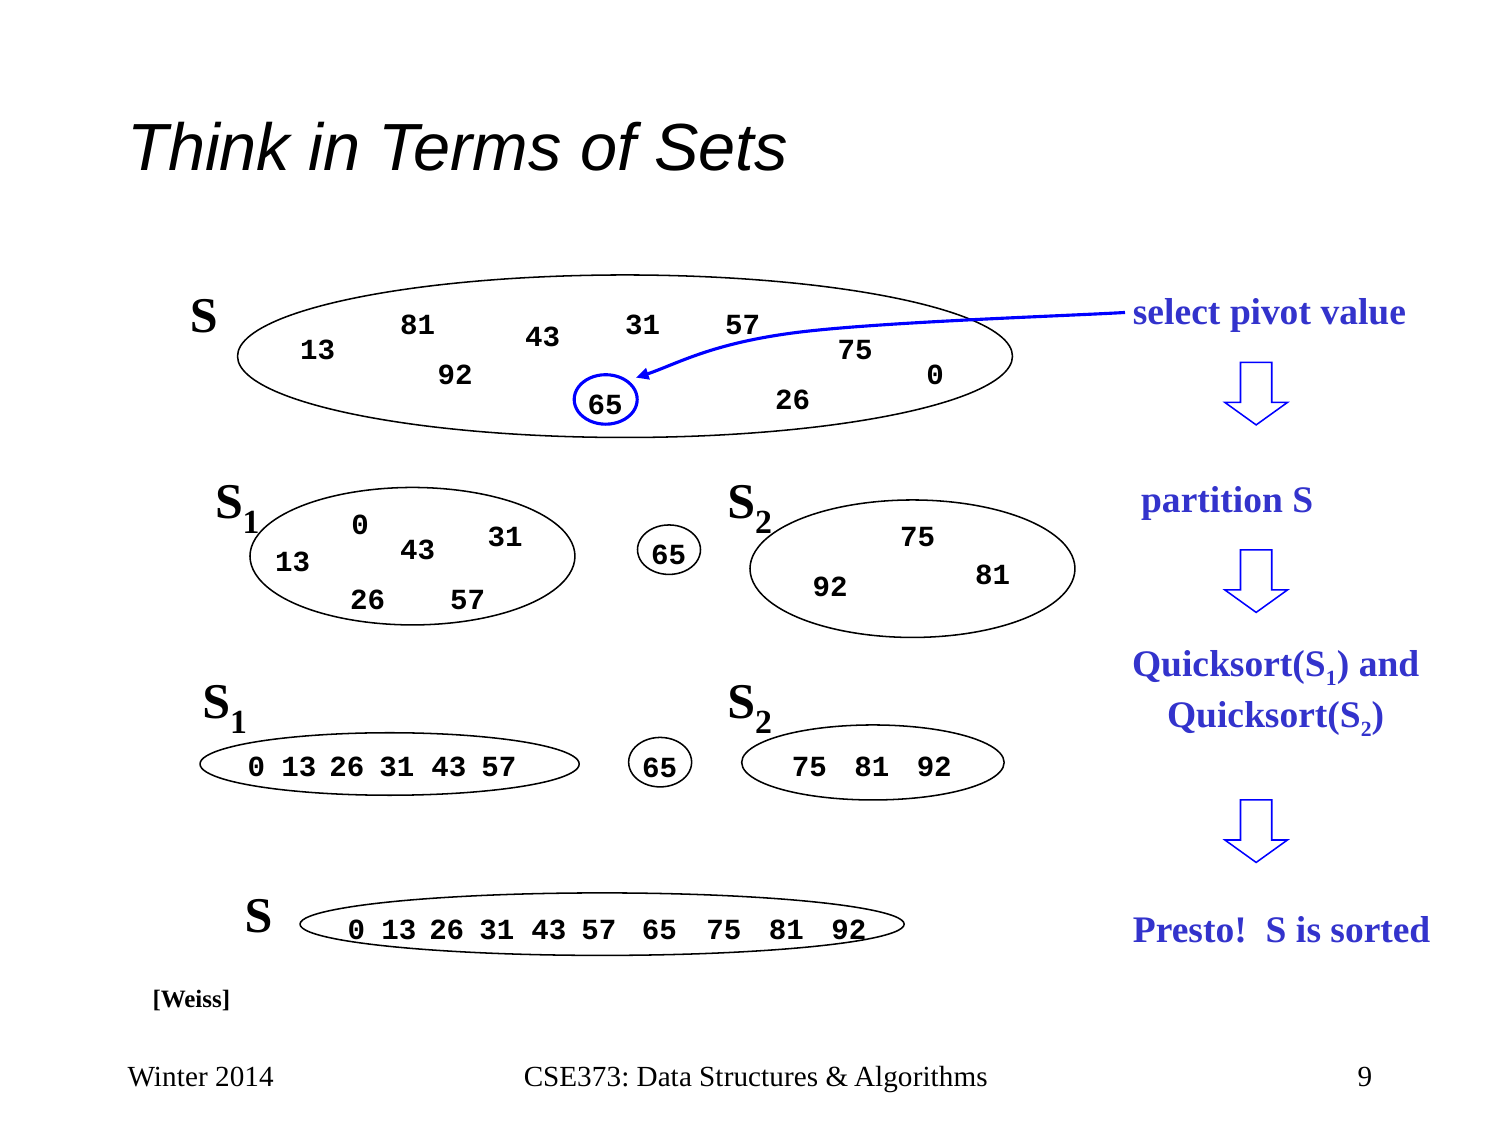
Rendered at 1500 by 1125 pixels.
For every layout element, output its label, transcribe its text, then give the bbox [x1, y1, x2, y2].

text_box [249, 548, 260, 580]
text_box 65 [636, 527, 701, 578]
title Think in Terms of Sets [112, 49, 1388, 238]
text_box 43 [530, 902, 566, 953]
text_box 75 [822, 345, 888, 373]
text_box 57 [435, 572, 501, 623]
text_box S [229, 875, 288, 950]
text_box [237, 274, 1013, 438]
text_box [264, 487, 575, 617]
text_box 57 [566, 902, 626, 953]
text_box select pivot value [1118, 280, 1422, 340]
text_box 92 [422, 347, 488, 398]
text_box [882, 912, 905, 936]
text_box [637, 524, 701, 575]
footer CSE373: Data Structures & Algorithms [474, 1049, 1038, 1125]
text_box [741, 724, 1005, 800]
text_box 81 [757, 902, 816, 953]
text_box 26 [335, 572, 401, 623]
text_box 31 [380, 740, 430, 790]
text_box [300, 910, 332, 939]
text_box 43 [385, 522, 451, 573]
text_box 31 [480, 902, 530, 953]
text_box 57 [466, 740, 532, 790]
text_box [Weiss] [137, 975, 246, 1020]
text_box [628, 737, 692, 787]
text_box 81 [385, 297, 451, 348]
text_box 43 [430, 740, 466, 790]
text_box [1224, 362, 1288, 425]
text_box 92 [816, 902, 882, 953]
text_box [574, 374, 638, 425]
text_box Quicksort(S1) and Quicksort(S2) [1117, 631, 1434, 749]
text_box [532, 743, 580, 785]
text_box 75 [691, 902, 757, 953]
slide_number Winter 2014 [112, 1049, 426, 1125]
text_box 65 [626, 902, 691, 953]
text_box 31 [610, 297, 676, 348]
text_box 0 [911, 347, 959, 398]
text_box 65 [572, 377, 638, 428]
text_box 31 [472, 510, 538, 560]
text_box 65 [627, 740, 692, 791]
text_box 26 [314, 740, 380, 790]
text_box 75 [822, 322, 888, 329]
text_box 13 [285, 322, 351, 373]
slide_number 9 [1074, 1049, 1388, 1125]
text_box [284, 790, 495, 796]
text_box [1224, 799, 1288, 863]
text_box [636, 312, 1126, 380]
text_box S [175, 275, 233, 350]
text_box partition S [1126, 467, 1329, 528]
text_box [750, 499, 1075, 638]
text_box [389, 892, 816, 902]
text_box 13 [380, 902, 414, 953]
text_box 13 [260, 535, 326, 585]
text_box 43 [510, 310, 576, 360]
text_box [1224, 549, 1288, 613]
text_box 0 [332, 902, 380, 953]
text_box 57 [710, 297, 776, 348]
text_box 26 [760, 372, 826, 423]
text_box 0 [232, 740, 280, 790]
text_box 26 [414, 902, 480, 953]
text_box [200, 748, 232, 782]
text_box S1 [200, 452, 275, 548]
text_box Presto! S is sorted [1118, 897, 1446, 958]
text_box [268, 732, 512, 740]
text_box 0 [336, 497, 384, 548]
text_box S2 [712, 452, 787, 548]
text_box S2 [712, 652, 787, 748]
text_box S1 [187, 652, 262, 748]
text_box 13 [280, 740, 314, 790]
text_box [374, 573, 451, 625]
